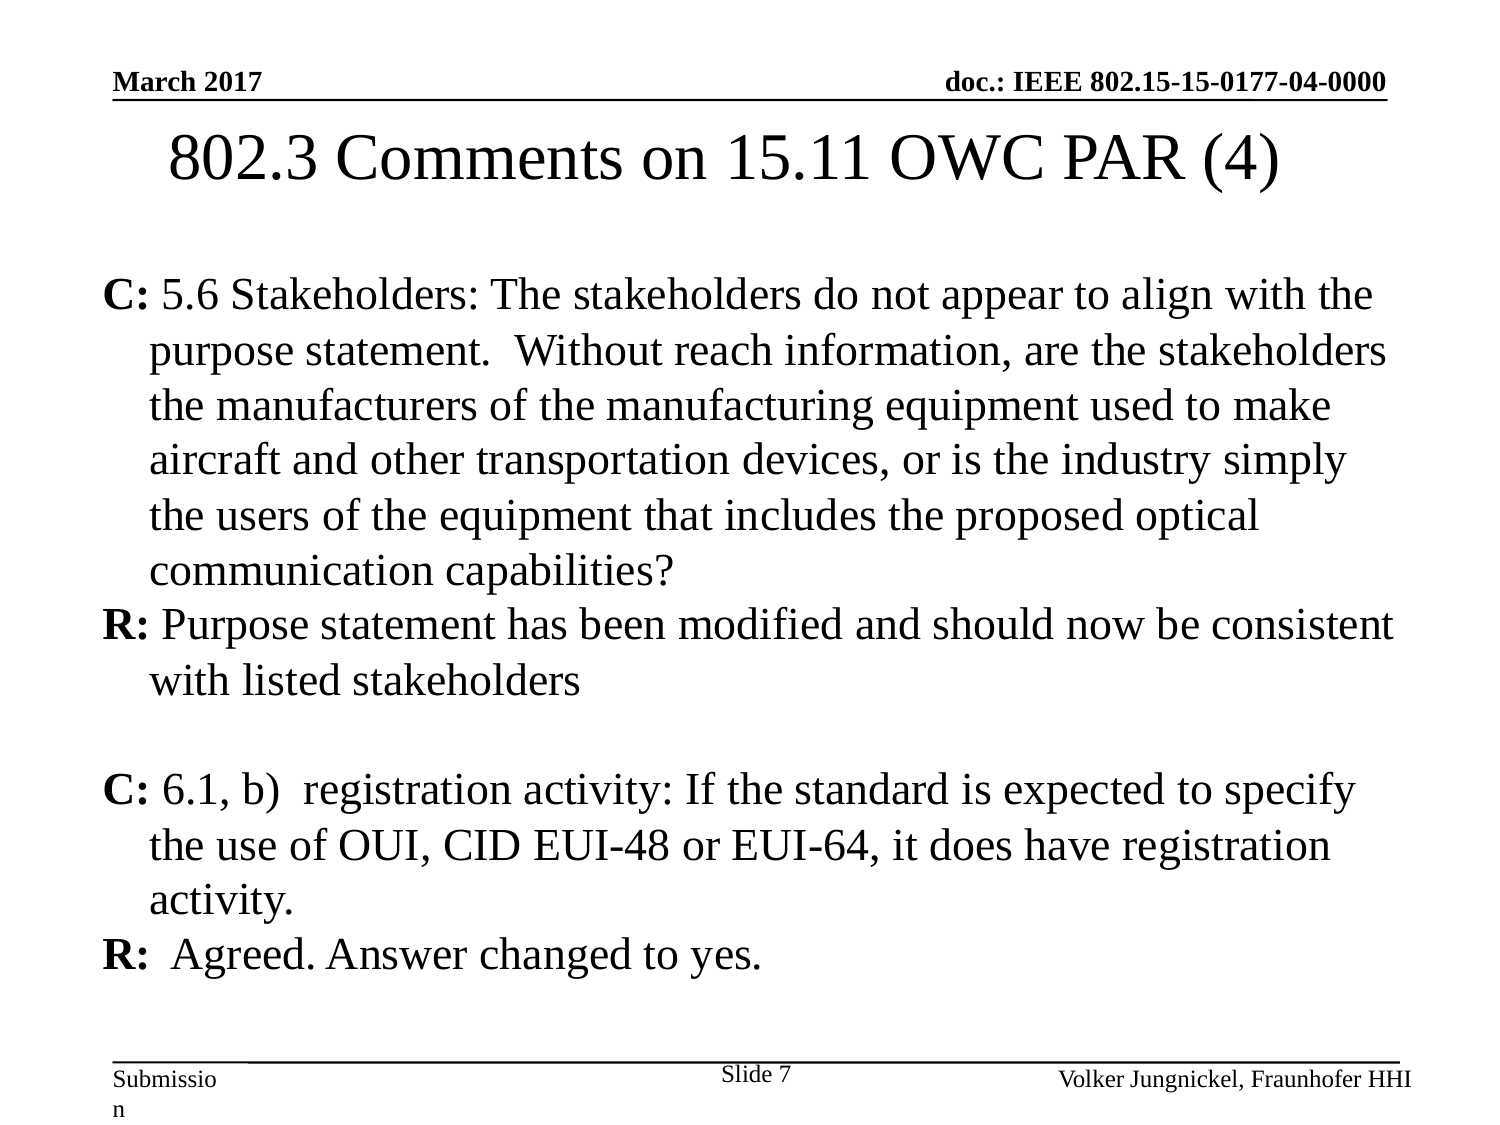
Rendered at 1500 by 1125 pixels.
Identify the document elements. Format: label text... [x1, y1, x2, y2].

text_box C: 5.6 Stakeholders: The stakeholders do not appear to align with the purpose statement. Without reach information, are the stakeholders the manufacturers of the manufacturing equipment used to make aircraft and other transportation devices, or is the industry simply the users of the equipment that includes the proposed optical communication capabilities? R: Purpose statement has been modified and should now be consistent with listed stakeholders C: 6.1, b) registration activity: If the standard is expected to specify the use of OUI, CID EUI-48 or EUI-64, it does have registration activity. R: Agreed. Answer changed to yes. [87, 256, 1425, 1013]
footer Volker Jungnickel, Fraunhofer HHI [900, 1062, 1413, 1093]
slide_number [112, 62, 375, 98]
text_box 802.3 Comments on 15.11 OWC PAR (4) [24, 105, 1425, 200]
slide_number Slide 7 [712, 1057, 800, 1088]
